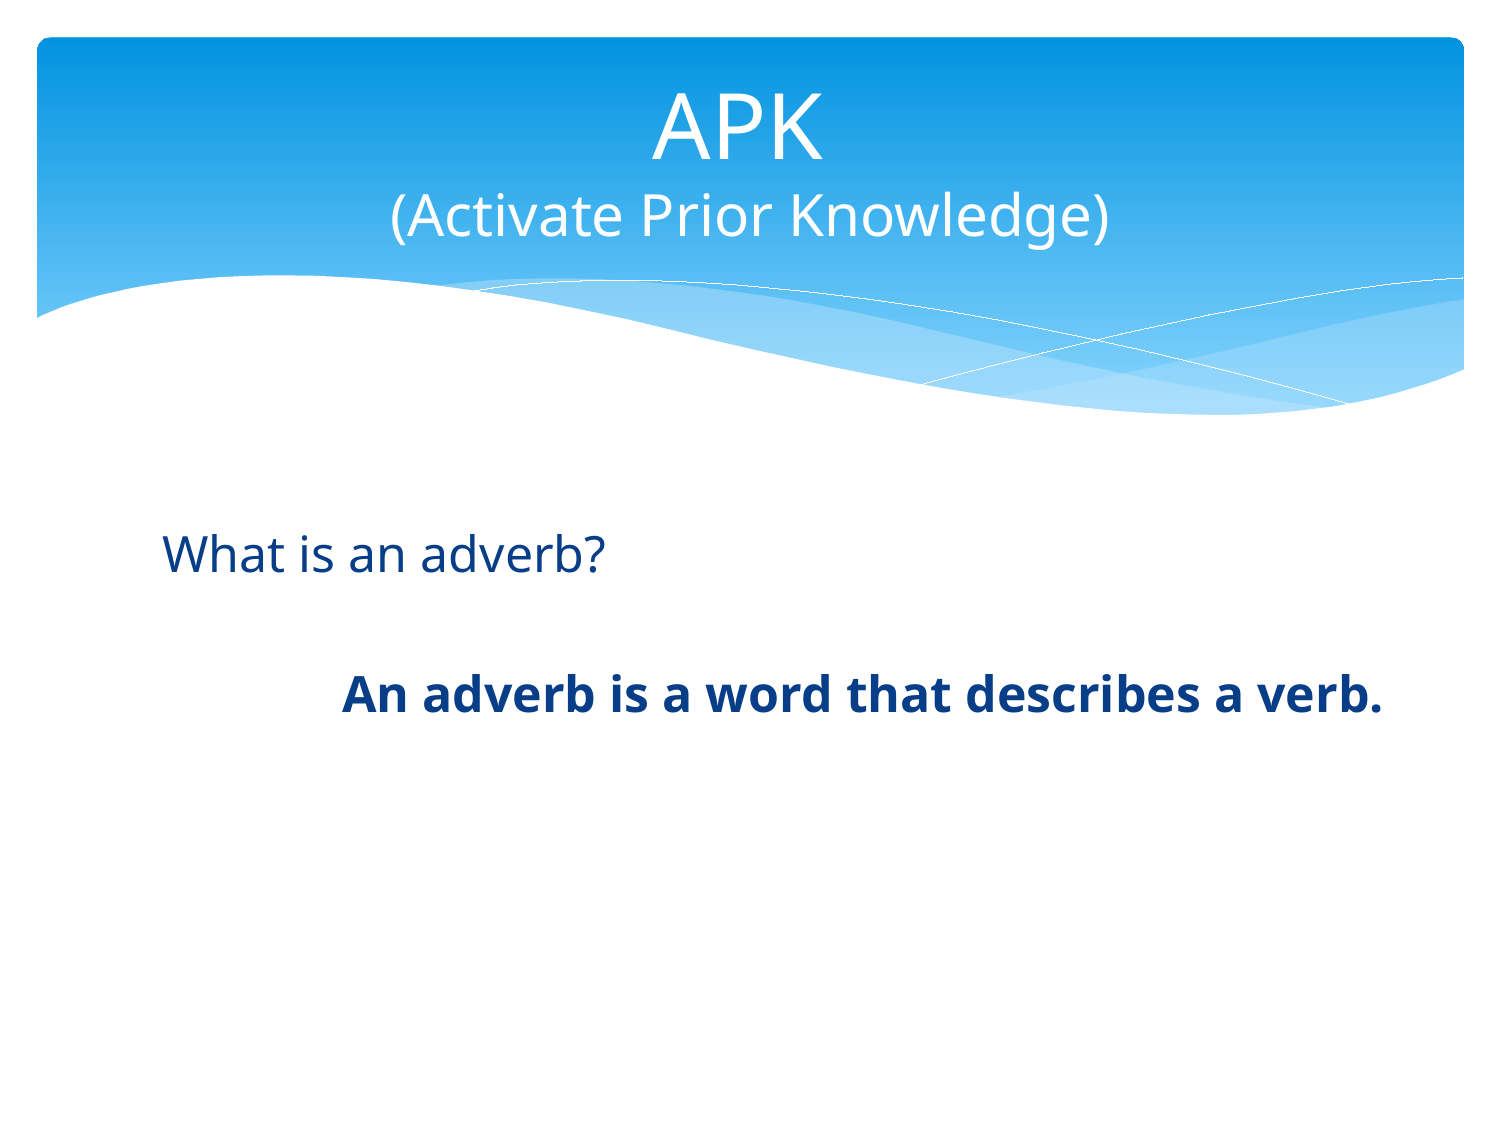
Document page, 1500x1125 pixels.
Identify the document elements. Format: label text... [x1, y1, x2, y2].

list What is an adverb? An adverb is a word that describes a verb. [147, 515, 1400, 1005]
title APK (Activate Prior Knowledge) [75, 55, 1425, 261]
